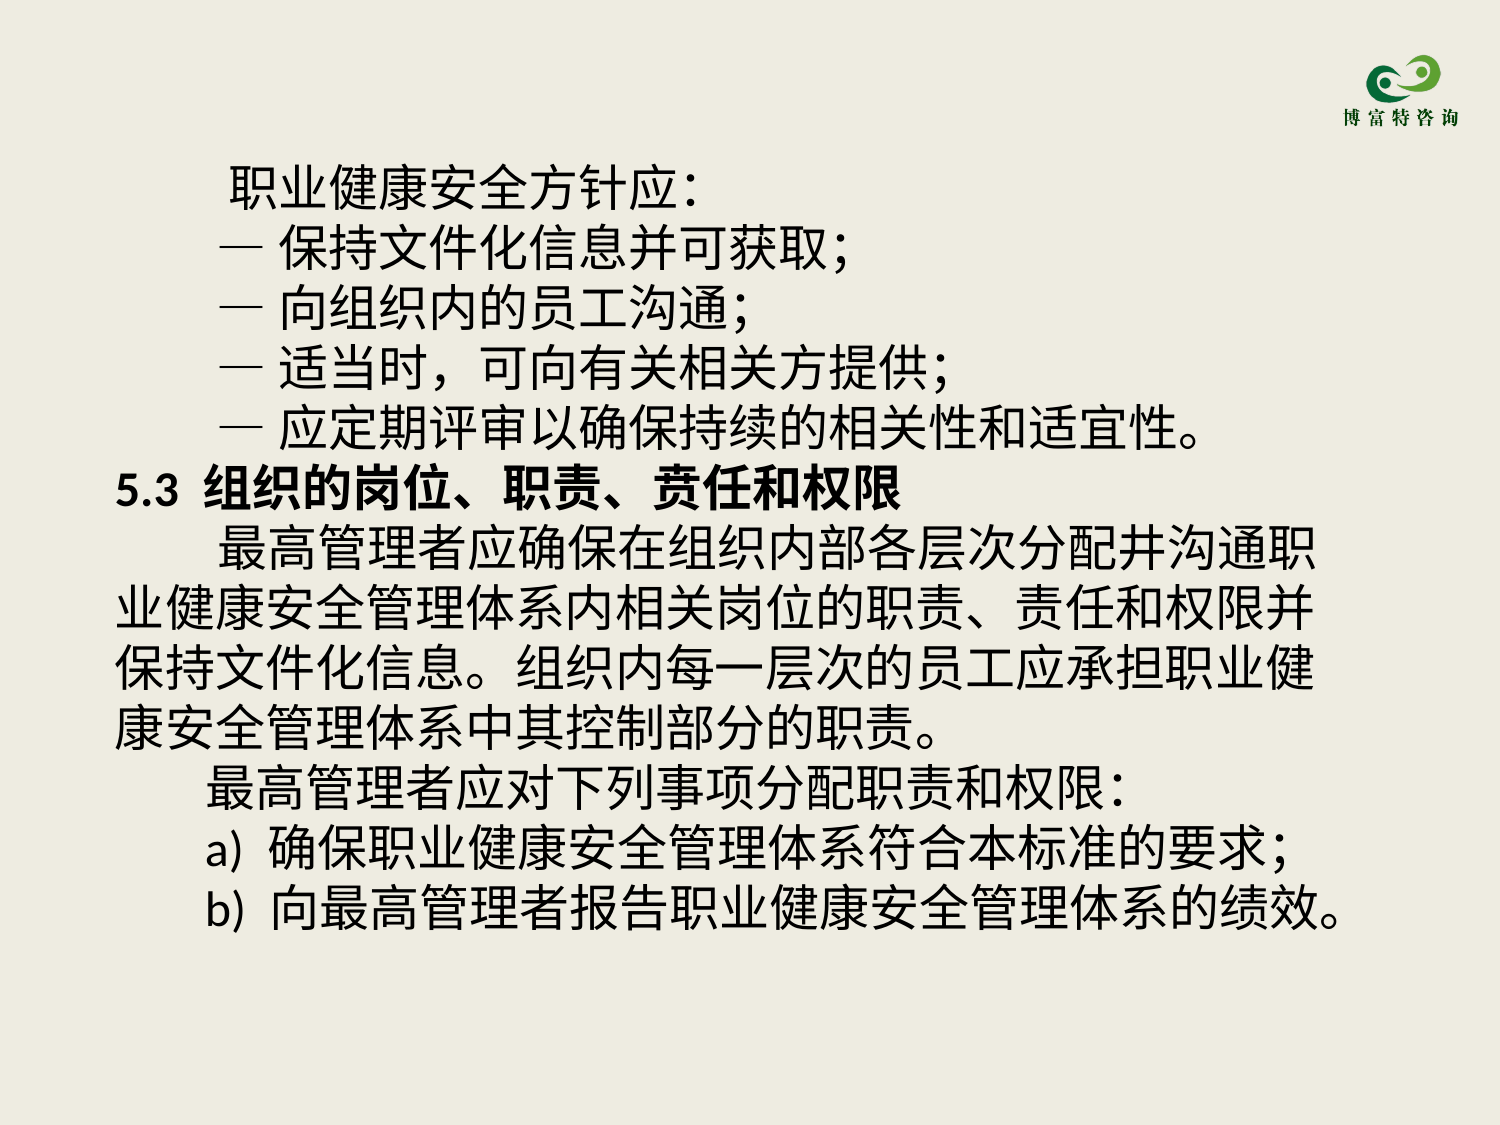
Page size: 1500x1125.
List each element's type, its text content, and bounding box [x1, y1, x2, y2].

picture [1329, 54, 1477, 129]
text_box 职业健康安全方针应： —保持文件化信息并可获取； —向组织内的员工沟通； —适当时，可向有关相关方提供； —应定期评审以确保持续的相关性和适宜性。 5.3 组织的岗位、职责、贲任和权限 最高管理者应确保在组织内部各层次分配井沟通职业健康安全管理体系内相关岗位的职责、责任和权限并保持文件化信息。组织内每一层次的员工应承担职业健康安全管理体系中其控制部分的职责。 最高管理者应对下列事项分配职责和权限： a) 确保职业健康安全管理体系符合本标准的要求； b) 向最高管理者报告职业健康安全管理体系的绩效。 [100, 148, 1365, 1004]
